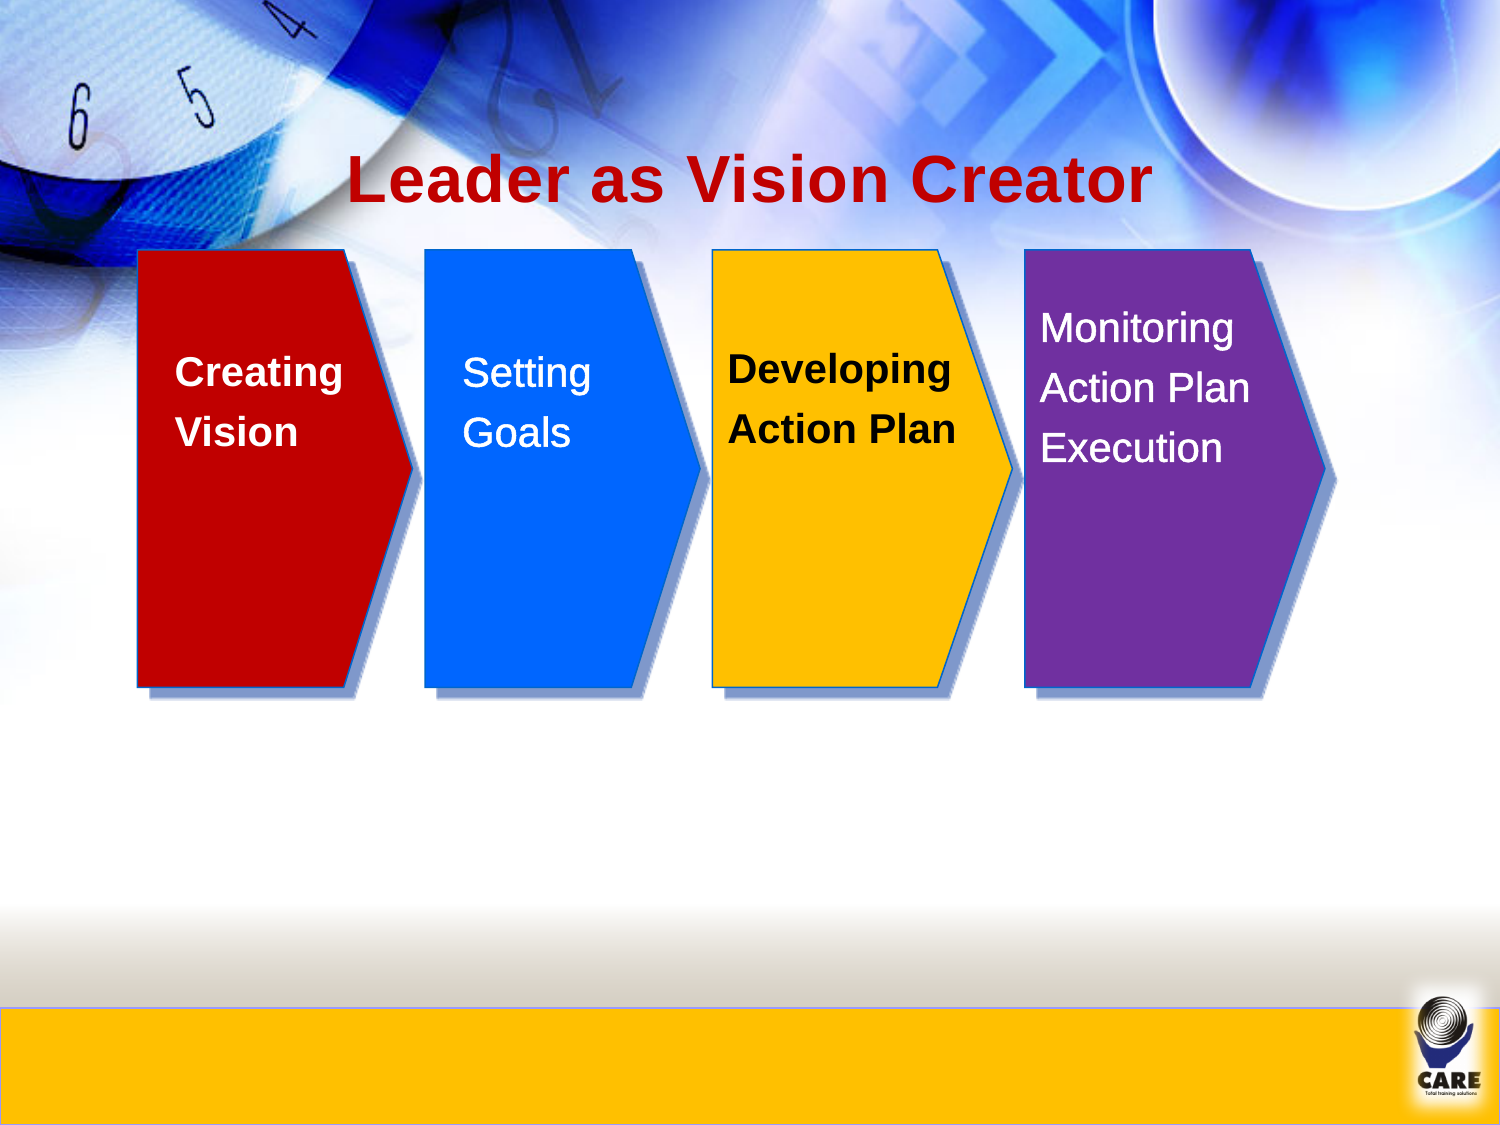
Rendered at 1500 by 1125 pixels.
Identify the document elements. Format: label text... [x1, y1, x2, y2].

text_box Leader as Vision Creator [332, 128, 1171, 224]
text_box [137, 249, 413, 688]
text_box Developing Action Plan [712, 324, 975, 460]
text_box Creating Vision [159, 327, 425, 463]
text_box [1024, 249, 1325, 688]
picture [1395, 967, 1500, 1125]
text_box Monitoring Action Plan Execution [1025, 282, 1275, 478]
text_box [712, 249, 963, 324]
text_box [712, 359, 1013, 688]
text_box [425, 249, 701, 688]
picture [0, 0, 1500, 936]
text_box Setting Goals [447, 327, 713, 463]
text_box [0, 1007, 1389, 1125]
